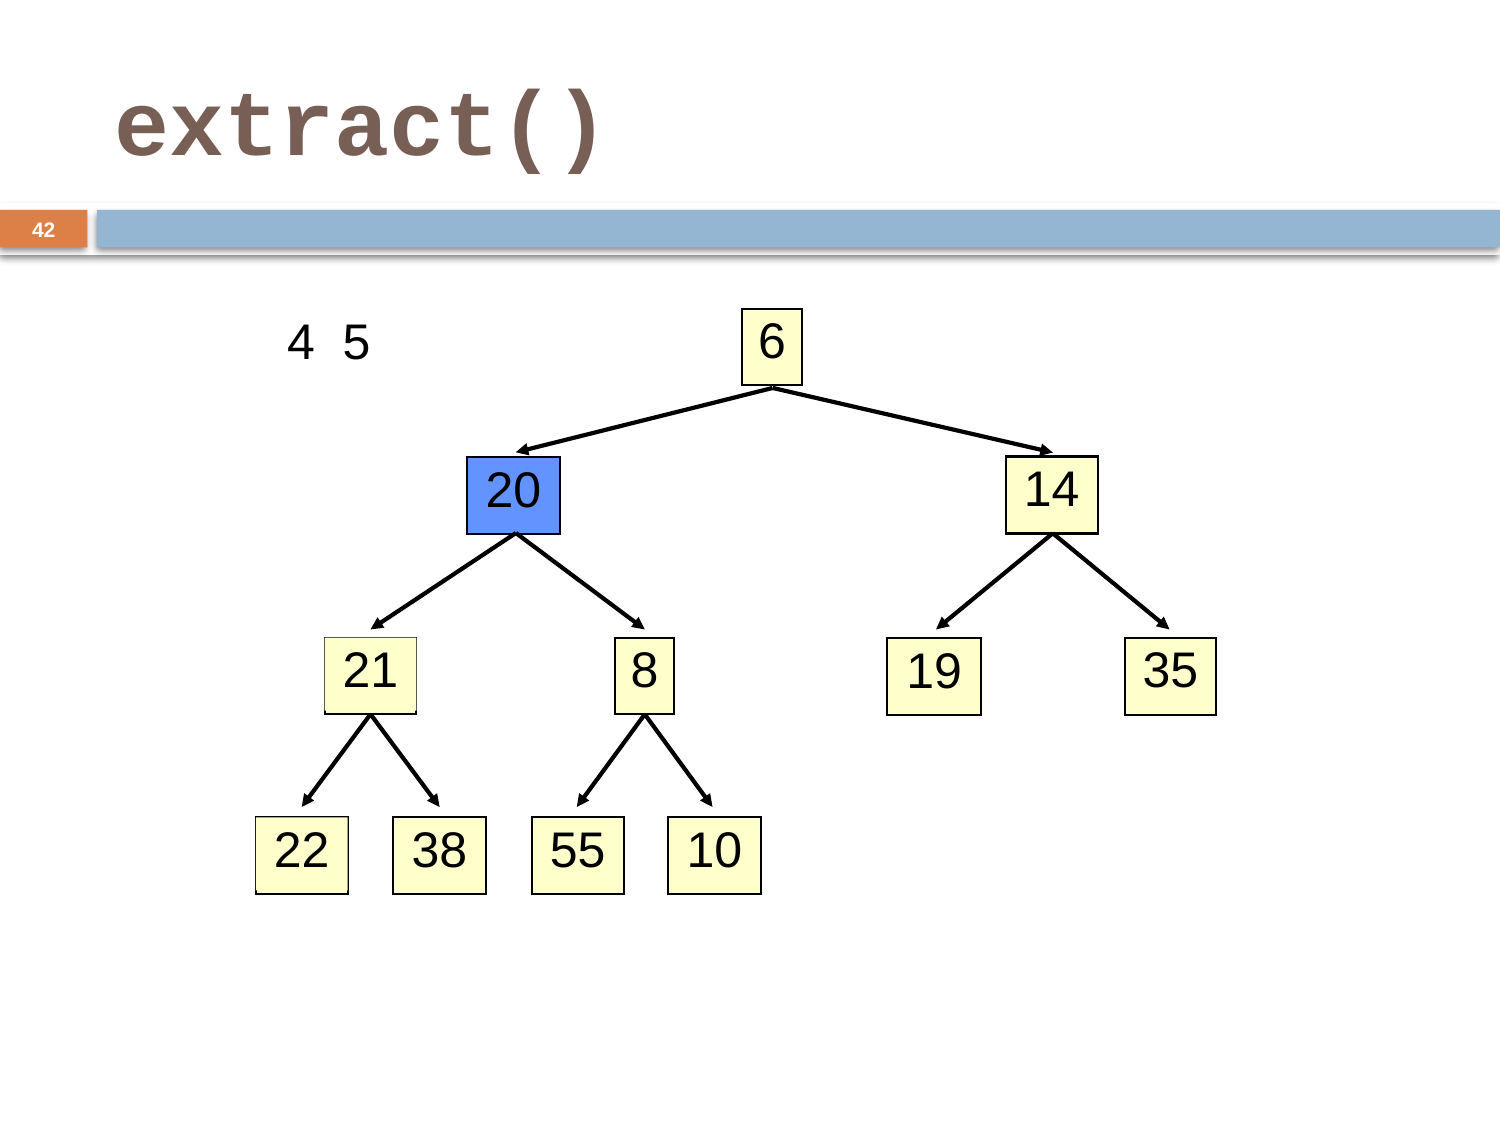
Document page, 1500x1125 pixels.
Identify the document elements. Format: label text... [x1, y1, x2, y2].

text_box 38 [393, 817, 486, 894]
text_box 6 [742, 308, 802, 386]
slide_number 42 [0, 208, 88, 249]
text_box 19 [887, 638, 982, 716]
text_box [255, 817, 348, 895]
text_box [301, 725, 363, 807]
text_box 55 [531, 817, 624, 895]
text_box 10 [667, 817, 762, 895]
title extract() [99, 37, 1438, 200]
text_box [1052, 533, 1170, 630]
text_box [515, 388, 772, 456]
text_box [772, 387, 1053, 456]
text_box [324, 637, 417, 715]
text_box 20 [466, 457, 561, 535]
text_box [644, 714, 713, 807]
text_box [936, 533, 1053, 630]
text_box [370, 533, 515, 630]
text_box [576, 715, 645, 807]
text_box 4 5 [264, 309, 394, 383]
text_box [378, 725, 440, 807]
text_box 8 [614, 637, 675, 715]
text_box 35 [1124, 637, 1217, 715]
text_box 14 [1005, 456, 1098, 534]
text_box [515, 532, 645, 630]
